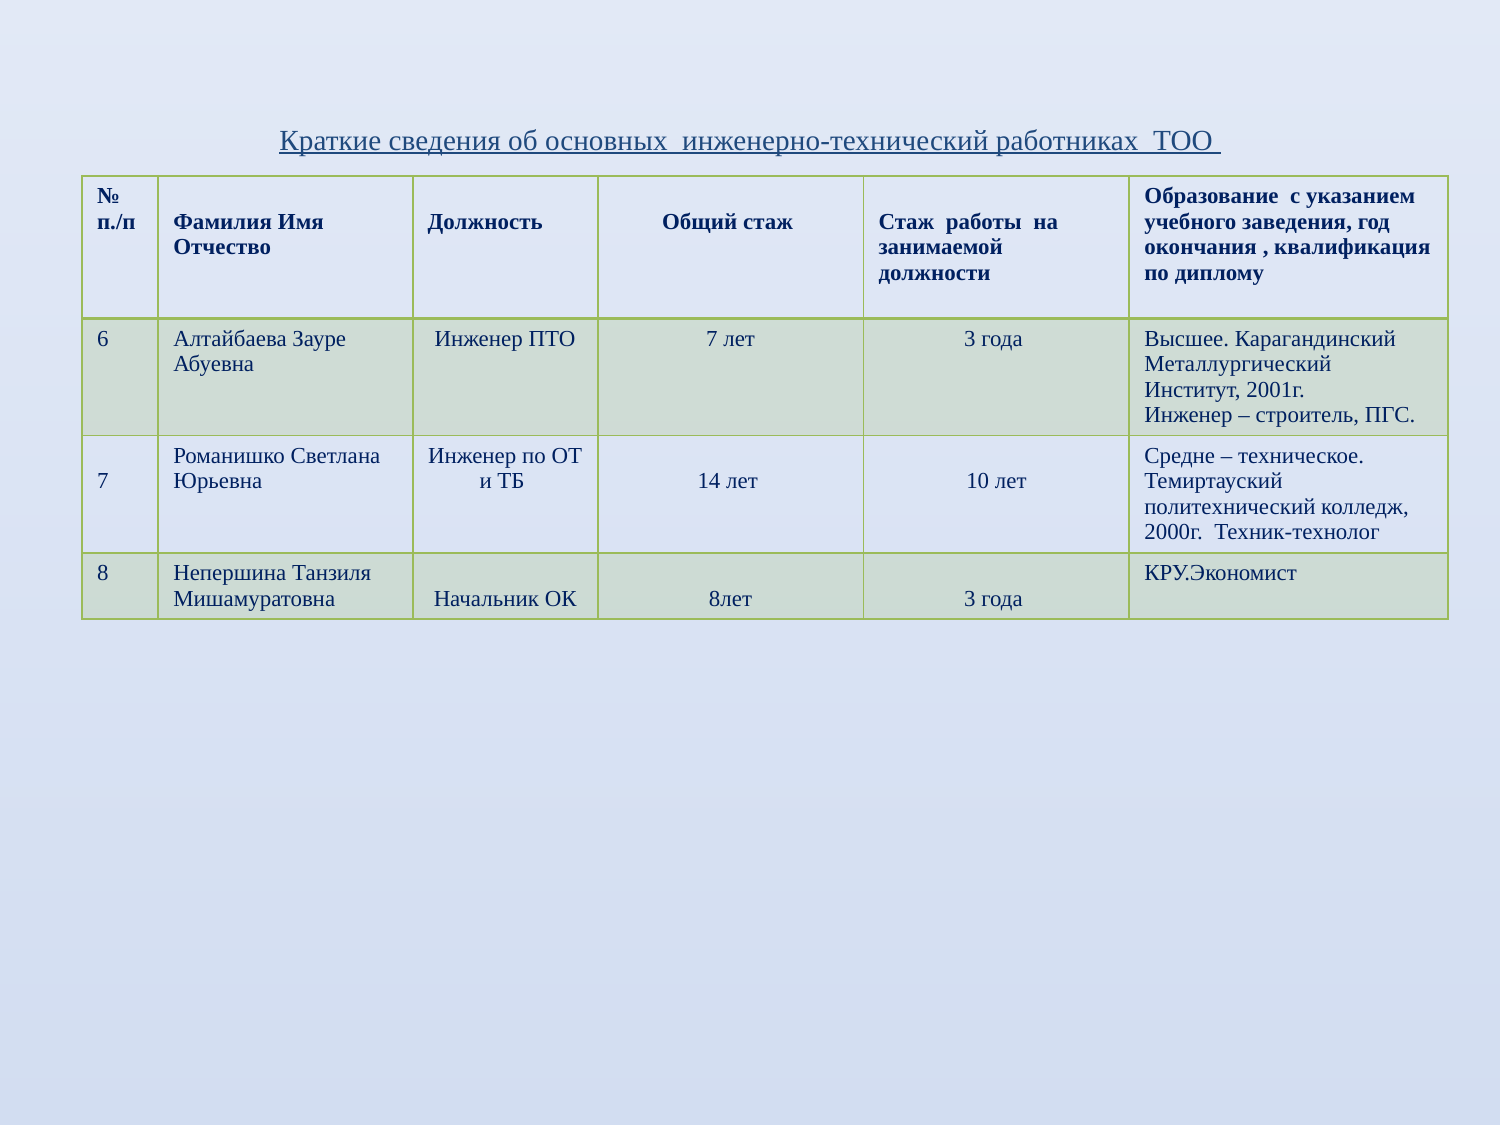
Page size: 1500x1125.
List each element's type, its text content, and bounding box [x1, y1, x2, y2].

table_cell 3 года [864, 320, 1128, 435]
table_header Общий стаж [599, 177, 863, 317]
table_cell 8лет [599, 554, 863, 618]
table_cell 10 лет [864, 436, 1128, 552]
table_cell Высшее. Карагандинский Металлургический Институт, 2001г. Инженер – строитель, ПГС. [1130, 320, 1447, 435]
table_cell КРУ.Экономист [1130, 554, 1447, 618]
table_cell 6 [83, 320, 157, 435]
table_cell Начальник ОК [414, 554, 597, 618]
table_header Должность [414, 177, 597, 317]
table_cell Непершина Танзиля Мишамуратовна [159, 554, 412, 618]
table_cell 3 года [864, 554, 1128, 618]
table_cell Алтайбаева Зауре Абуевна [159, 320, 412, 435]
table_cell 7 [83, 436, 157, 552]
table_cell 8 [83, 554, 157, 618]
table_cell 7 лет [599, 320, 863, 435]
table_header Фамилия Имя Отчество [159, 177, 412, 317]
table_header № п./п [83, 177, 157, 317]
table_header Образование с указанием учебного заведения, год окончания , квалификация по диплому [1130, 177, 1447, 317]
table_cell Инженер ПТО [414, 320, 597, 435]
table_cell Романишко Светлана Юрьевна [159, 436, 412, 552]
title Краткие сведения об основных инженерно-технический работниках ТОО [75, 45, 1425, 233]
table_cell 14 лет [599, 436, 863, 552]
table_header Стаж работы на занимаемой должности [864, 177, 1128, 317]
table_cell Инженер по ОТ и ТБ [414, 436, 597, 552]
table_cell Средне – техническое. Темиртауский политехнический колледж, 2000г. Техник-технолог [1130, 436, 1447, 552]
